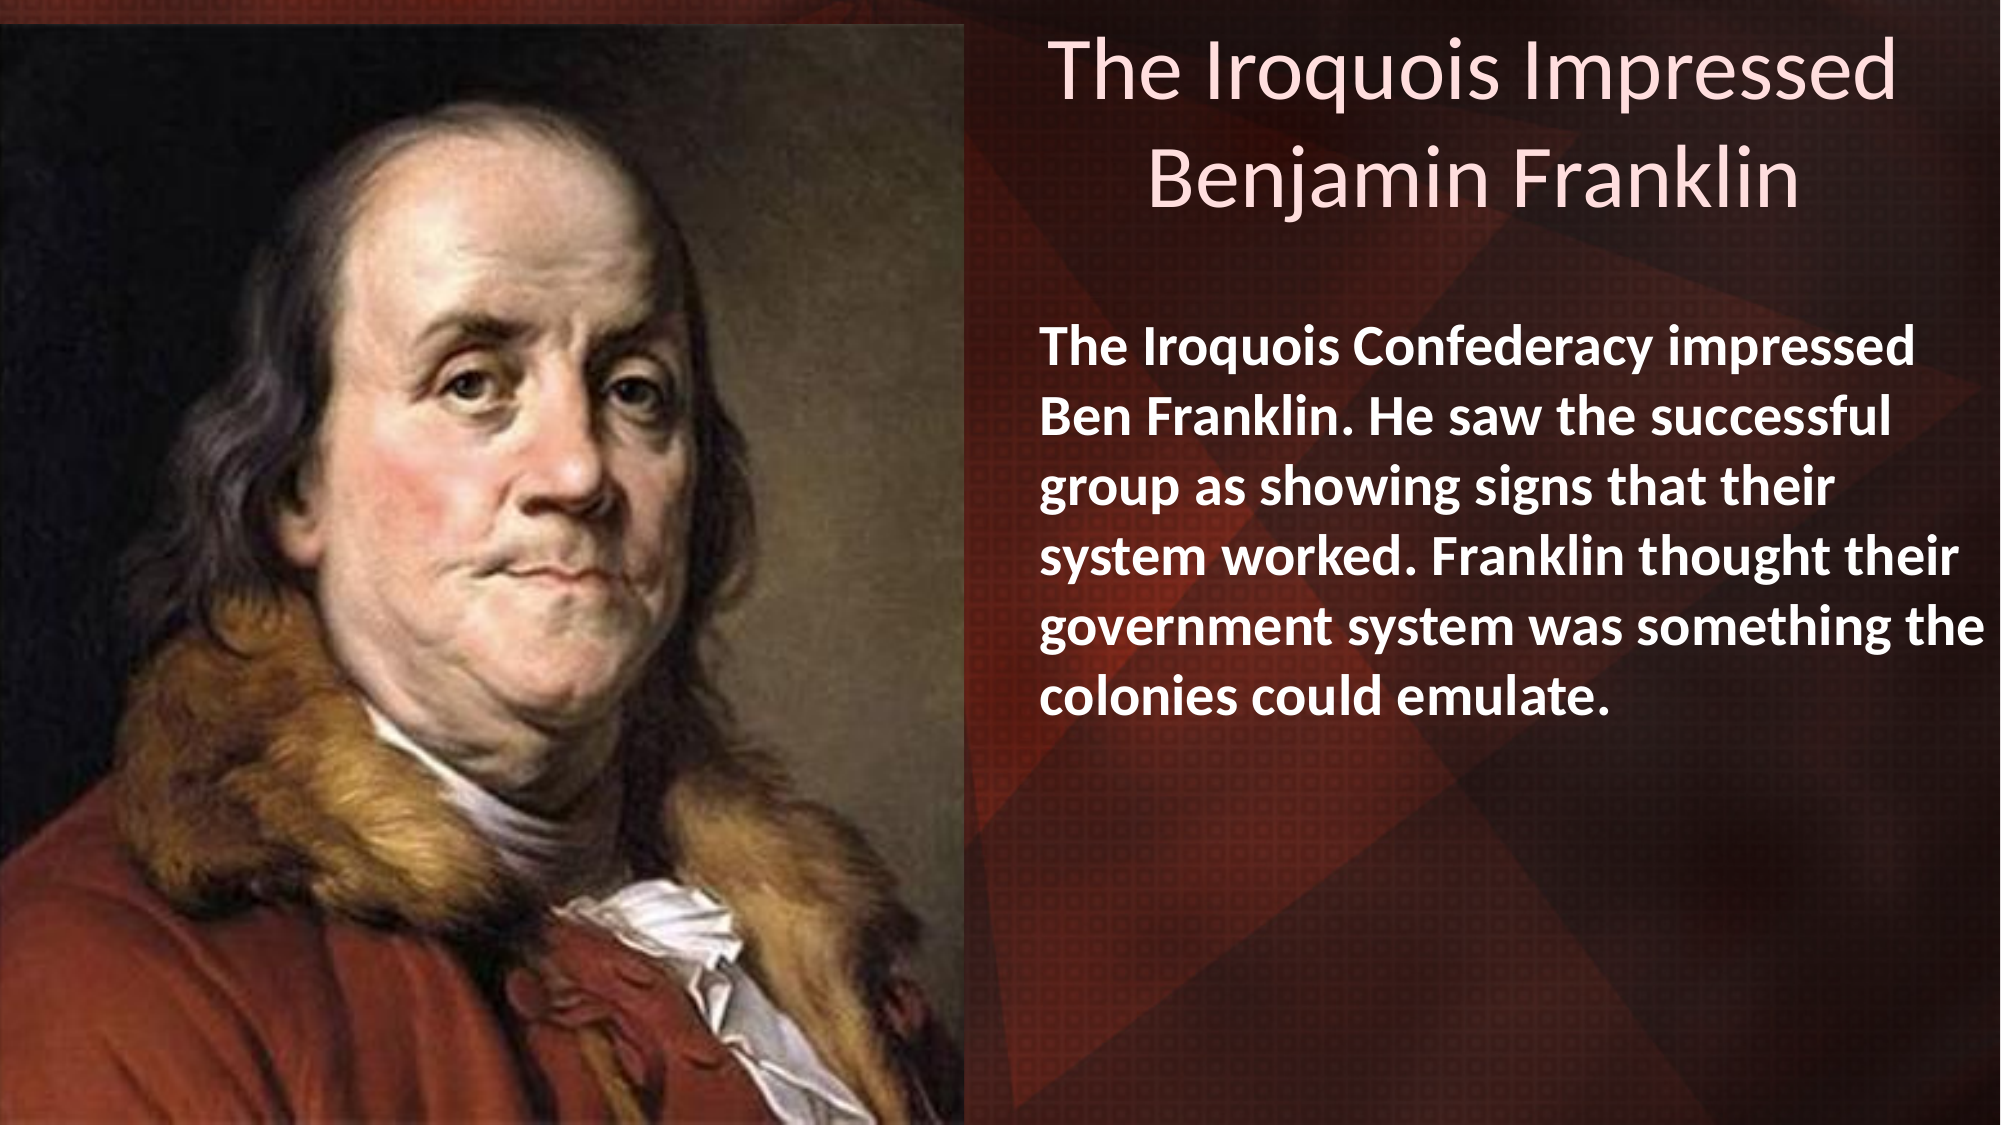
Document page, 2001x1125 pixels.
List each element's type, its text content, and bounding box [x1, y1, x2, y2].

text_box The Iroquois Confederacy impressed Ben Franklin. He saw the successful group as showing signs that their system worked. Franklin thought their government system was something the colonies could emulate. [1024, 299, 2000, 735]
title The Iroquois Impressed Benjamin Franklin [937, 0, 2000, 233]
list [0, 24, 965, 1125]
